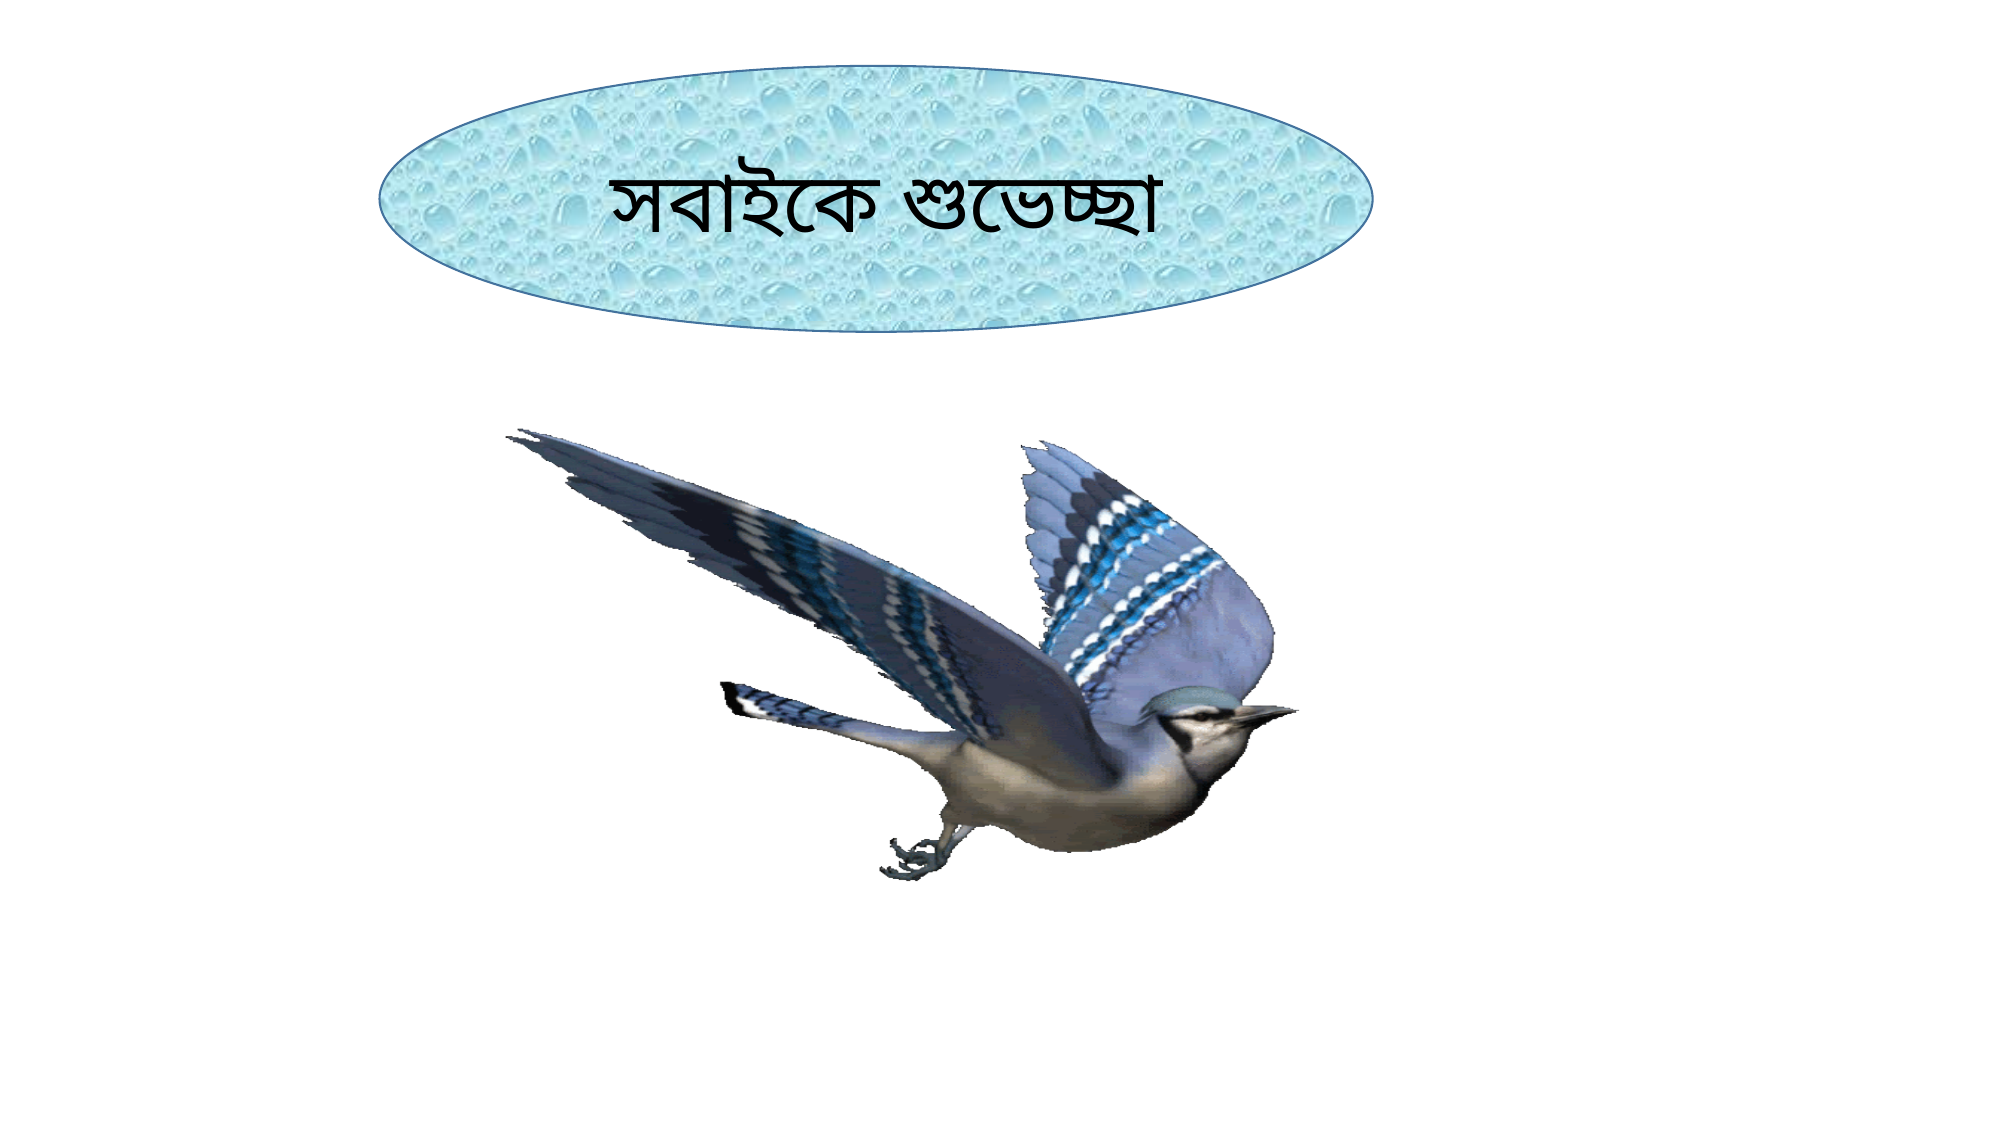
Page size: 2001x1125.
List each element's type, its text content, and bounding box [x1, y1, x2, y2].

picture [379, 410, 1307, 1105]
text_box সবাইকে শুভেচ্ছা [378, 64, 1374, 333]
